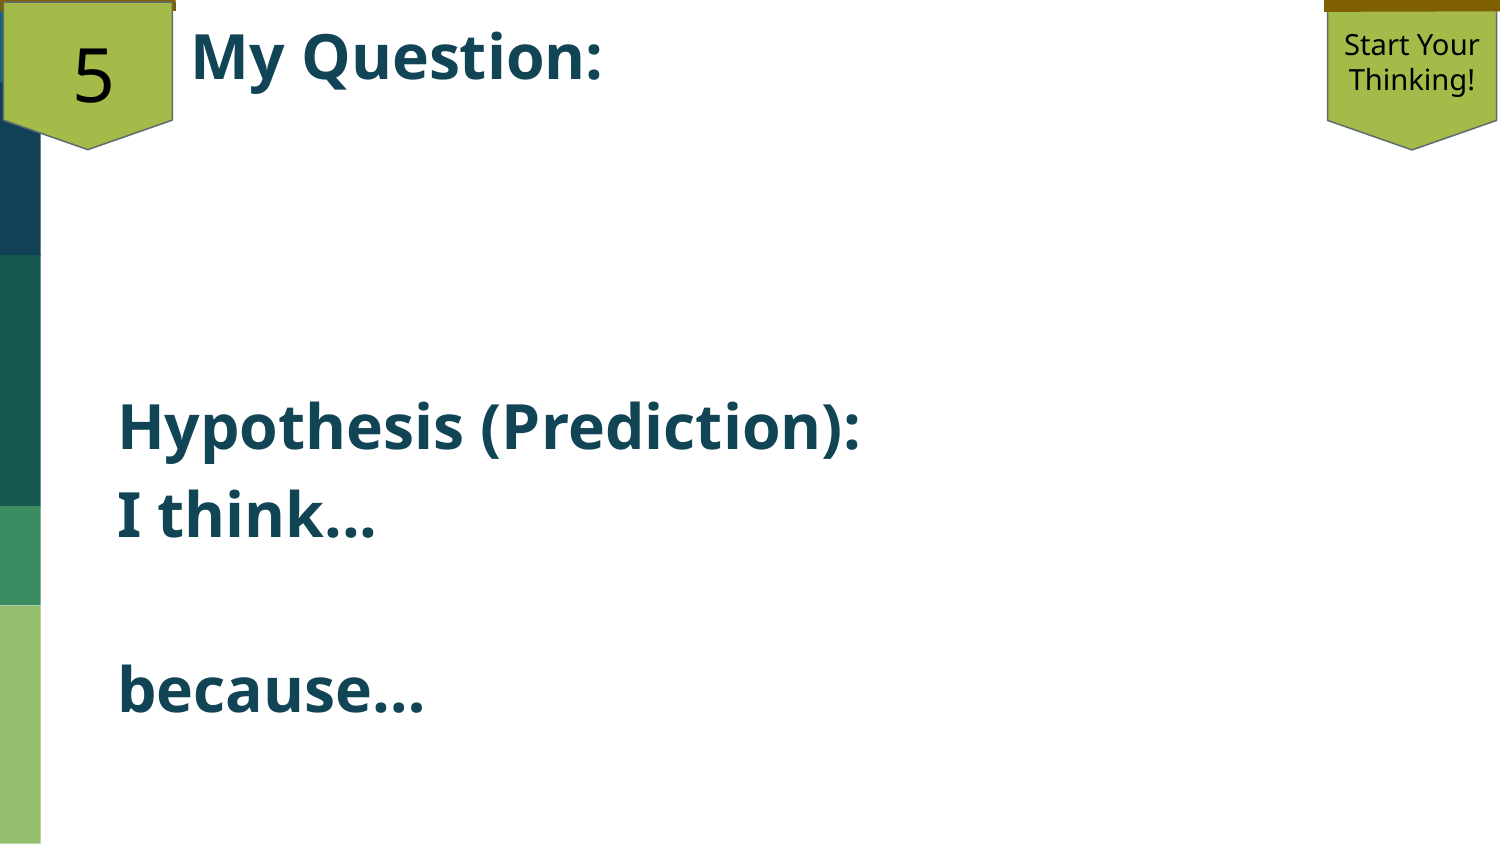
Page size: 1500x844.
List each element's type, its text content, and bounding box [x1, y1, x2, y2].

list My Question: [176, 2, 1325, 102]
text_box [3, 1, 173, 153]
list Hypothesis (Prediction): I think... because… [102, 372, 1398, 830]
text_box Start Your Thinking! [1327, 12, 1497, 150]
